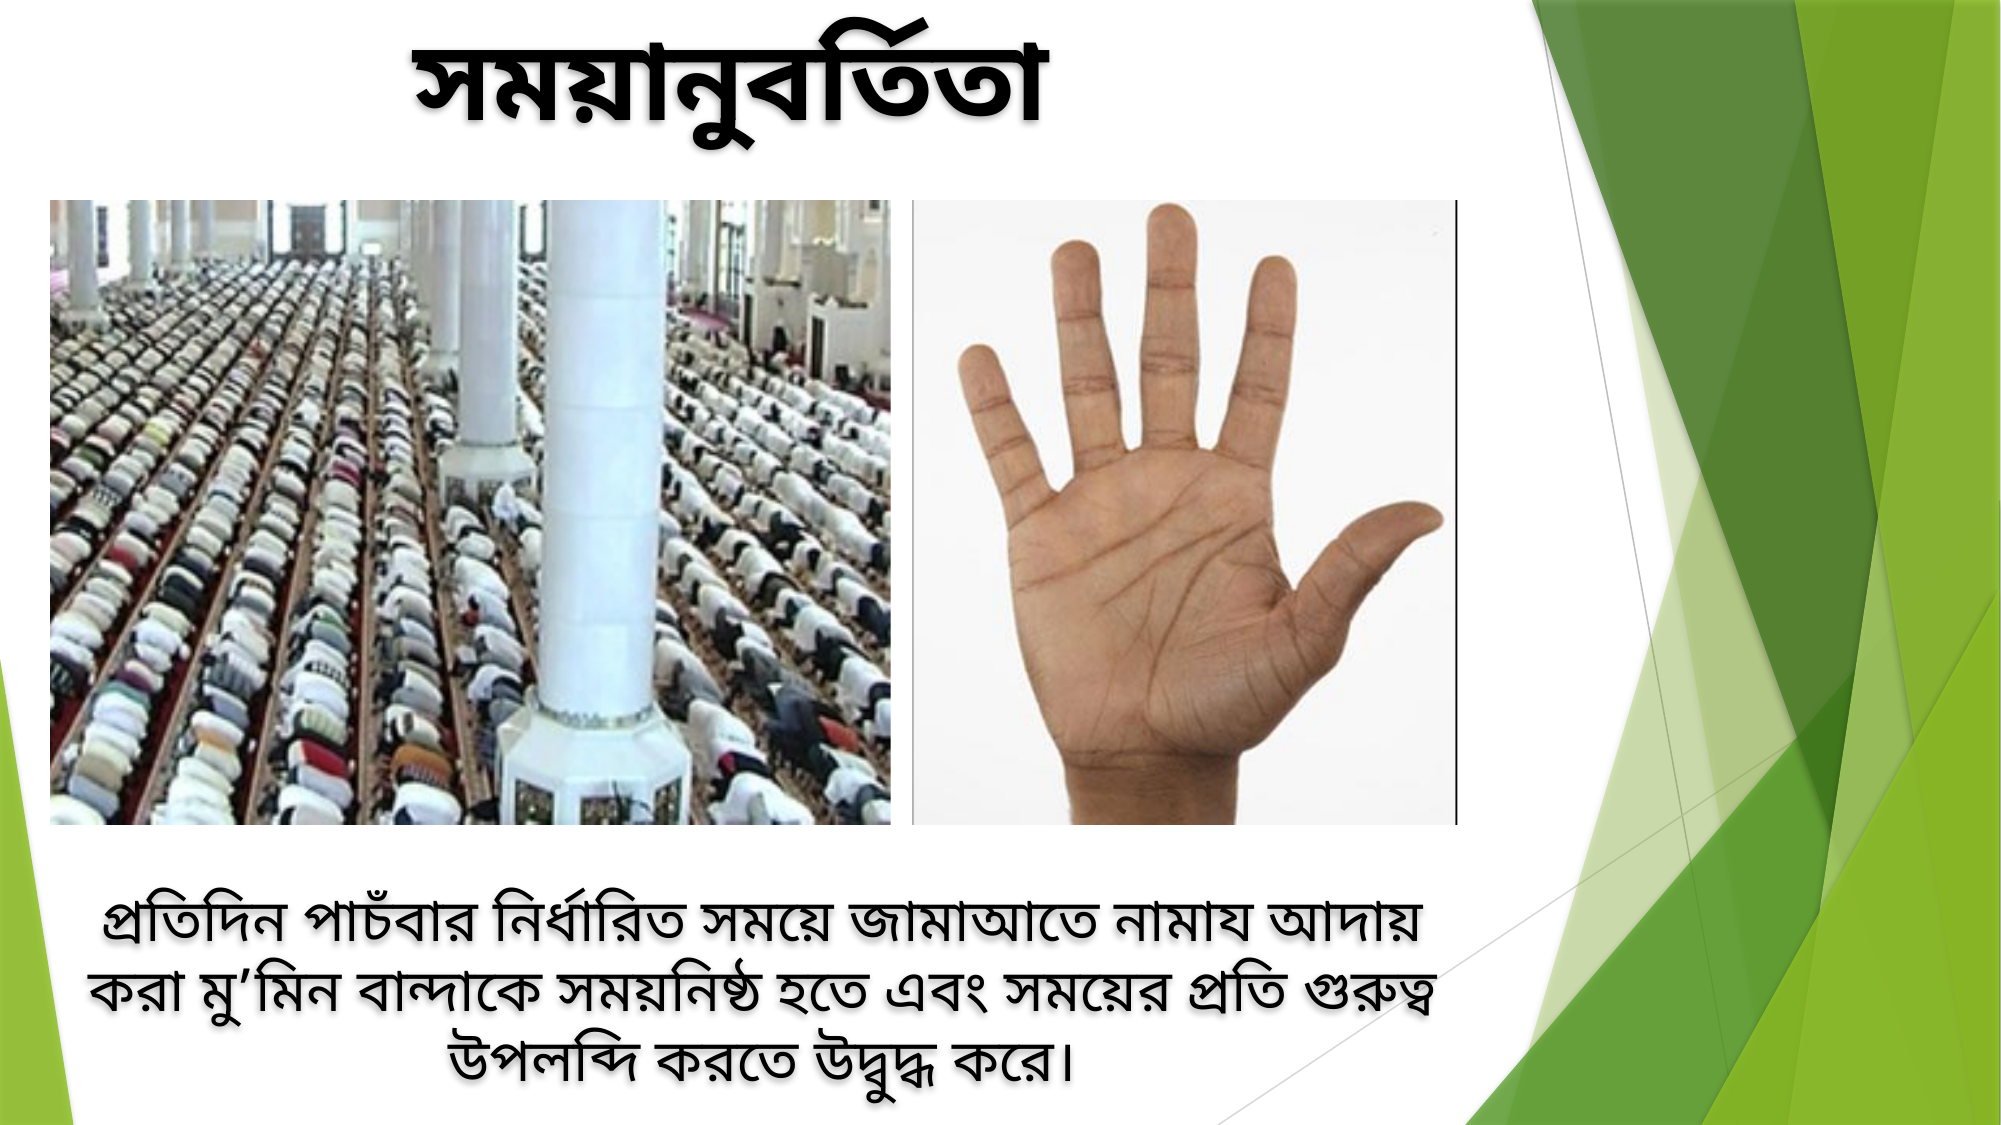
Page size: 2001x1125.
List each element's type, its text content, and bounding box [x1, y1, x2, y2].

text_box প্রতিদিন পাচঁবার নির্ধারিত সময়ে জামাআতে নামায আদায় করা মু’মিন বান্দাকে সময়নিষ্ঠ হতে এবং সময়ের প্রতি গুরুত্ব উপলব্দি করতে উদ্বুদ্ধ করে। [61, 874, 1463, 1103]
picture [911, 199, 1459, 826]
text_box সময়ানুবর্তিতা [349, 0, 1113, 153]
picture [49, 199, 892, 826]
